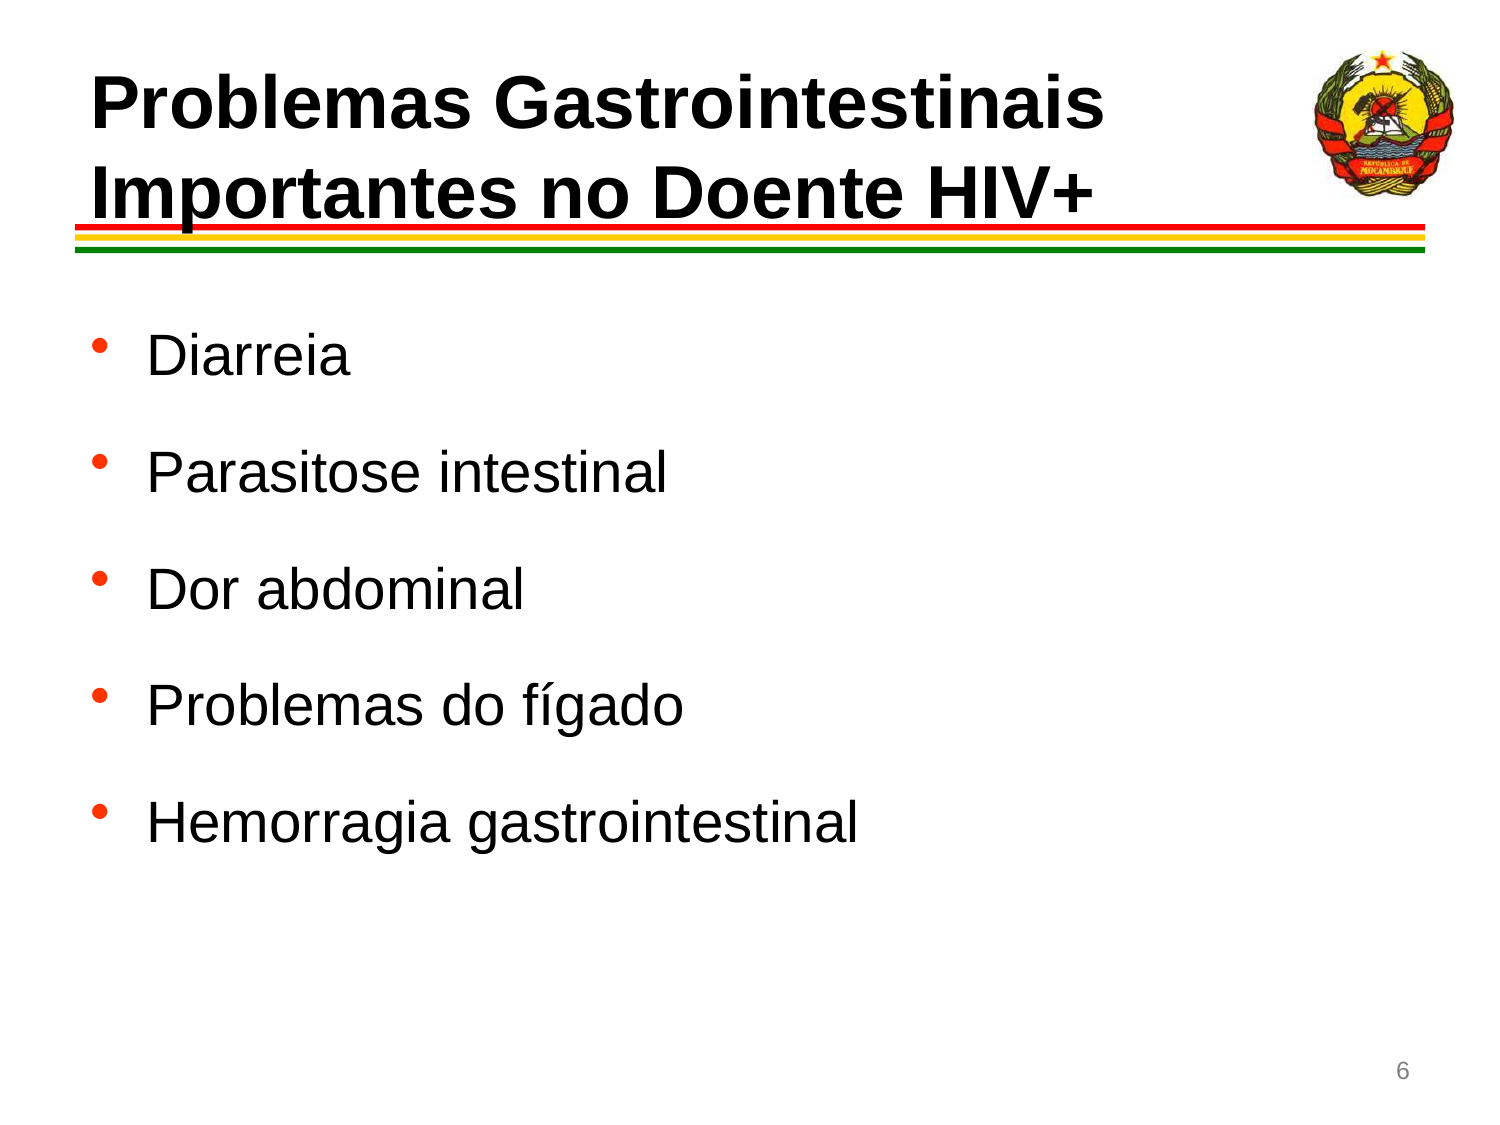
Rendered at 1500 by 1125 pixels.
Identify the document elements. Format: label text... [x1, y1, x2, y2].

list Diarreia Parasitose intestinal Dor abdominal Problemas do fígado Hemorragia gastrointestinal [74, 274, 1426, 1013]
picture [1363, 50, 1455, 200]
title Problemas Gastrointestinais Importantes no Doente HIV+ [74, 49, 1363, 238]
